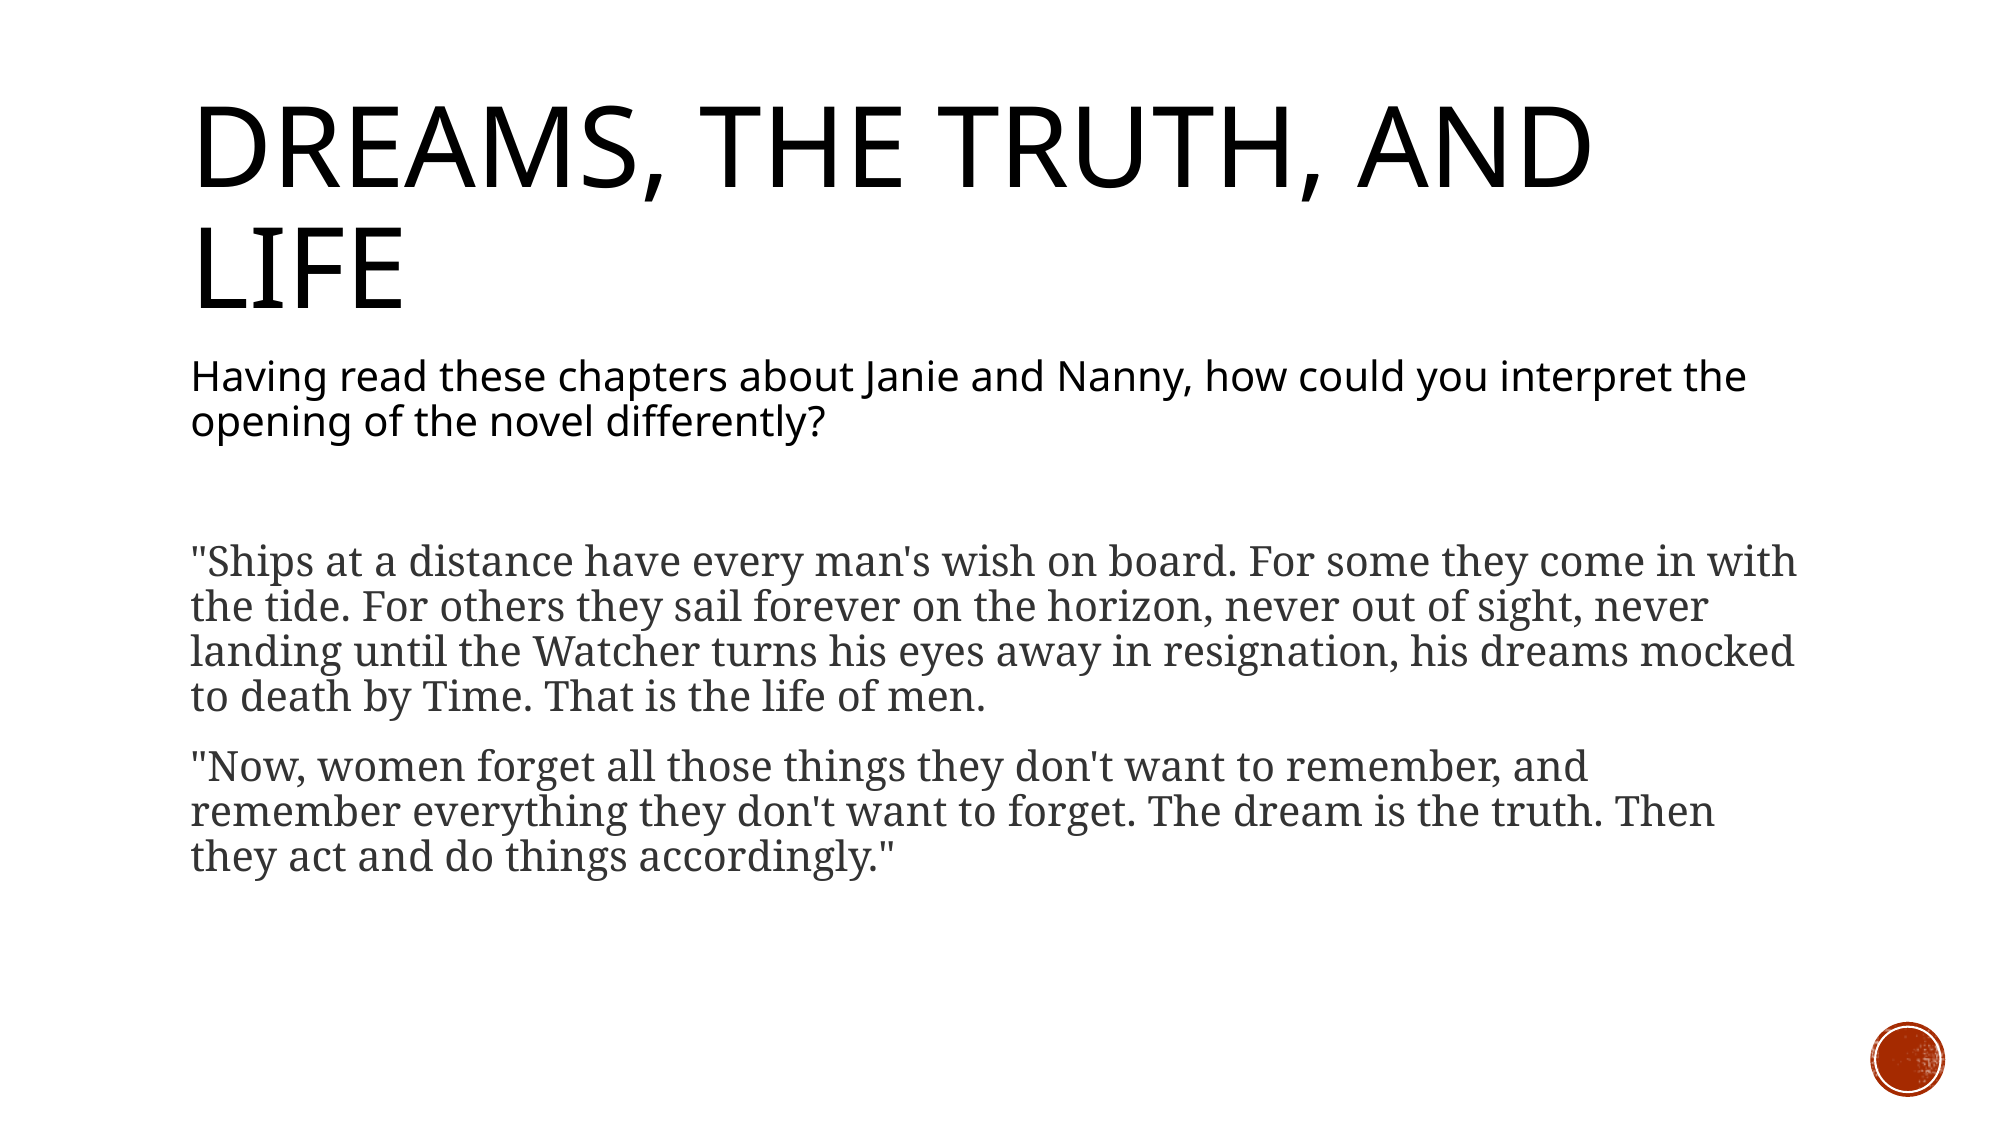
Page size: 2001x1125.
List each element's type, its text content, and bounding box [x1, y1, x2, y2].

title Dreams, the truth, and life [175, 79, 1826, 344]
list Having read these chapters about Janie and Nanny, how could you interpret the opening of the novel differently? "Ships at a distance have every man's wish on board. For some they come in with the tide. For others they sail forever on the horizon, never out of sight, never landing until the Watcher turns his eyes away in resignation, his dreams mocked to death by Time. That is the life of men. "Now, women forget all those things they don't want to remember, and remember everything they don't want to forget. The dream is the truth. Then they act and do things accordingly." [175, 348, 1826, 1013]
